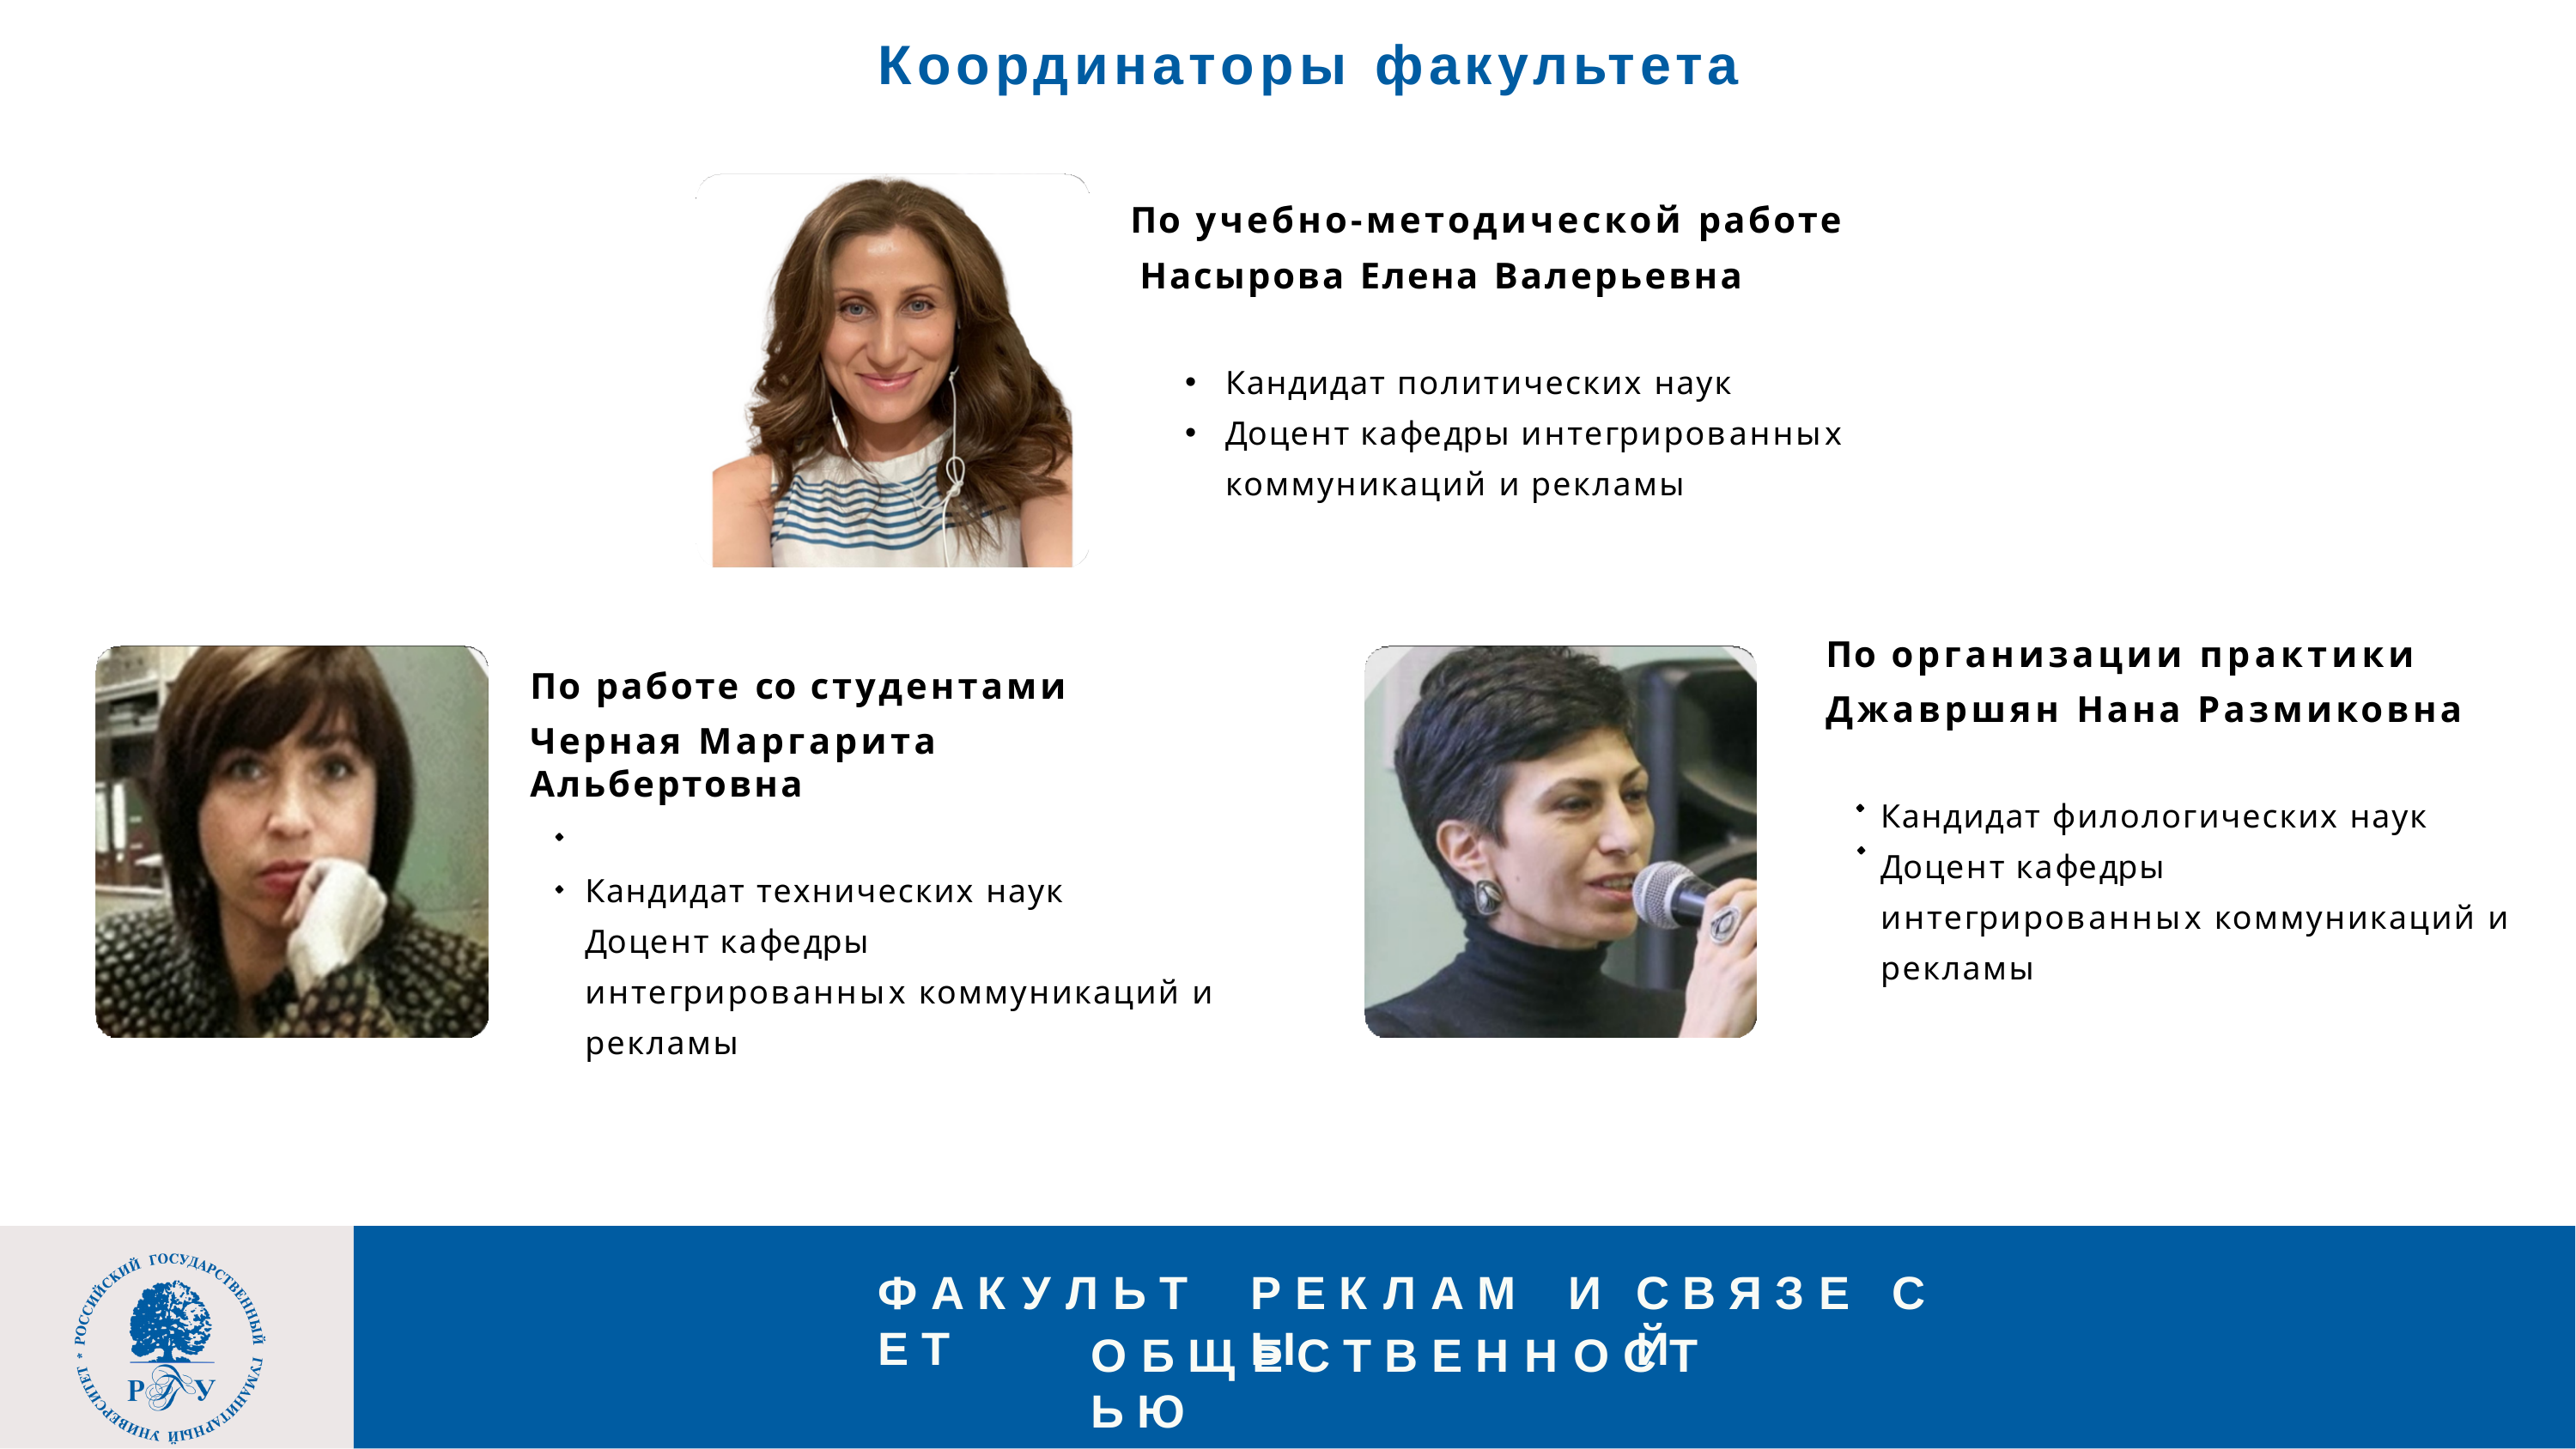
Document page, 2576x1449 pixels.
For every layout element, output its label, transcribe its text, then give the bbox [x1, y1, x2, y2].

picture [1363, 644, 1758, 1039]
picture [67, 1244, 272, 1447]
text_box С [1890, 1257, 1924, 1319]
text_box По работе со студентами Черная Маргарита Альбертовна Кандидат технических наук Доцент кафедры интегрированных коммуникаций и рекламы [528, 649, 1224, 1061]
picture [94, 644, 489, 1039]
text_box Р Е К Л А М Ы [1249, 1257, 1542, 1320]
text_box С В Я З Е Й [1634, 1257, 1866, 1375]
title Координаторы факультета [876, 27, 1758, 271]
picture [696, 173, 1090, 567]
text_box По организации практики Джавршян Нана Размиковна Кандидат филологических наук Доцент кафедры интегрированных коммуникаций и рекламы [1824, 617, 2520, 986]
text_box По учебно-методической работе Насырова Елена Валерьевна Кандидат политических наук Доцент кафедры интегрированных коммуникаций и рекламы [1128, 181, 1924, 502]
footer И [1566, 1257, 1609, 1320]
slide_number О Б Щ Е С Т В Е Н Н О С Т Ь Ю [1089, 1320, 1711, 1449]
text_box Ф А К У Л Ь Т Е Т [876, 1257, 1224, 1375]
